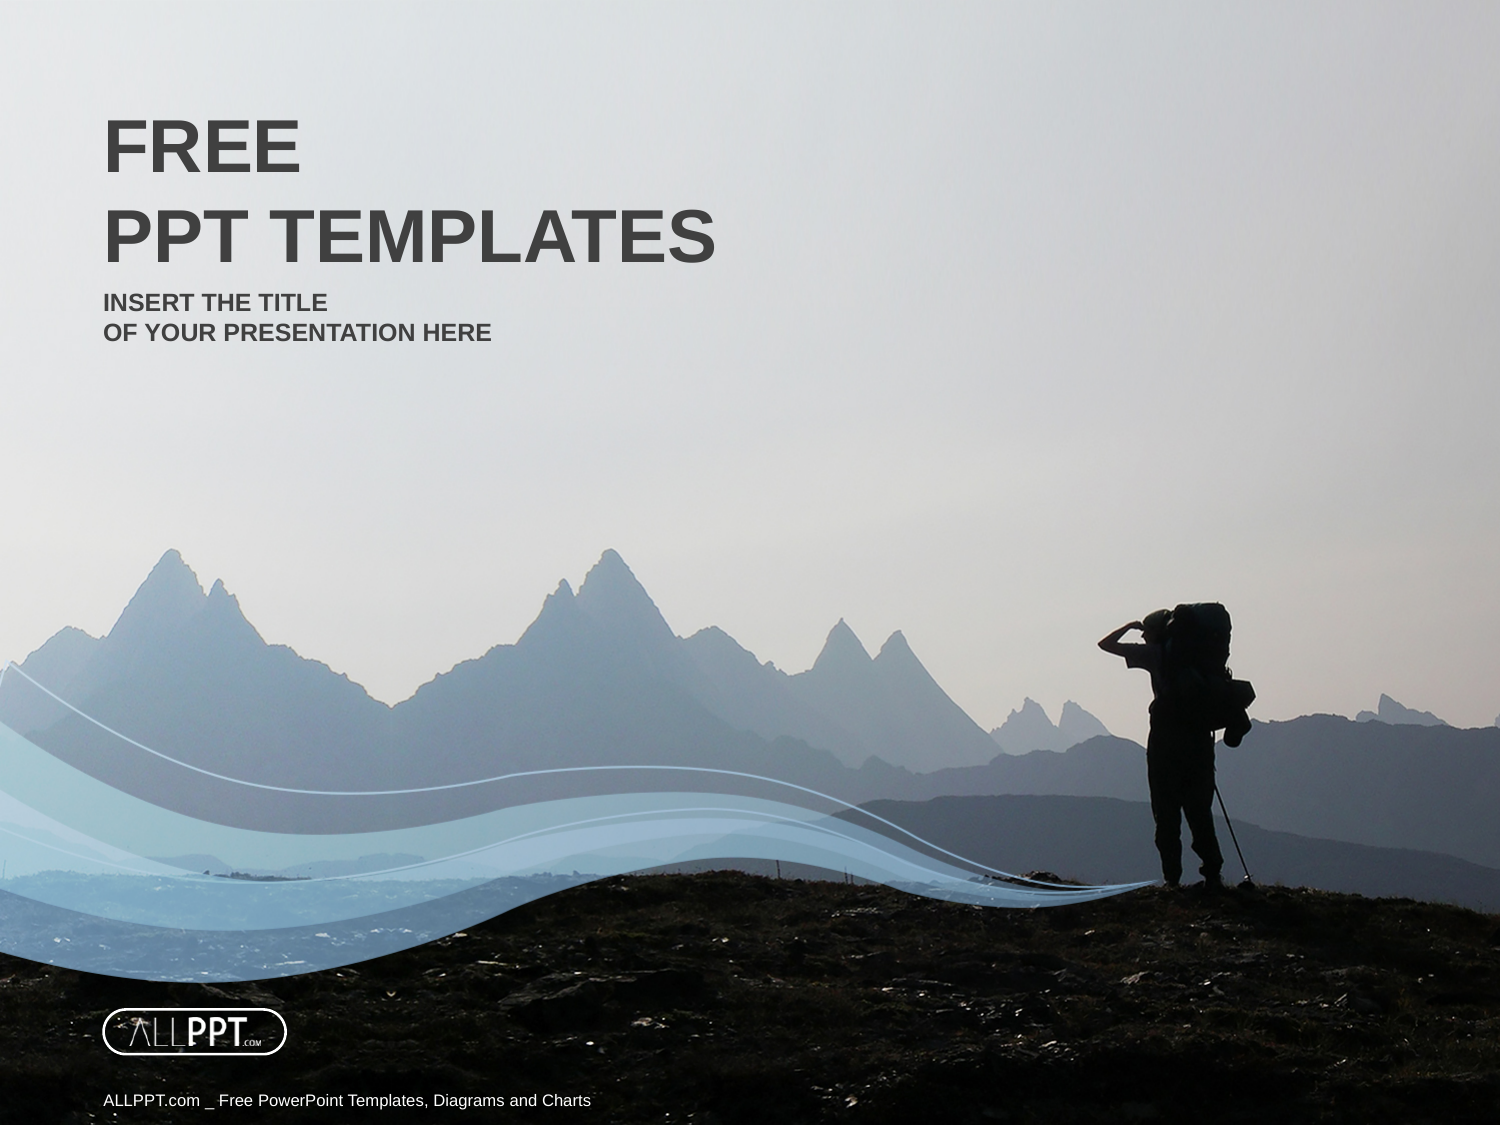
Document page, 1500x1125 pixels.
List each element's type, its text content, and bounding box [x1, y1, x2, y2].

text_box INSERT THE TITLE OF YOUR PRESENTATION HERE [88, 285, 874, 354]
text_box FREE PPT TEMPLATES [88, 89, 874, 285]
picture [0, 0, 1500, 1125]
text_box ALLPPT.com _ Free PowerPoint Templates, Diagrams and Charts [88, 1082, 1500, 1117]
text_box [103, 1009, 286, 1055]
